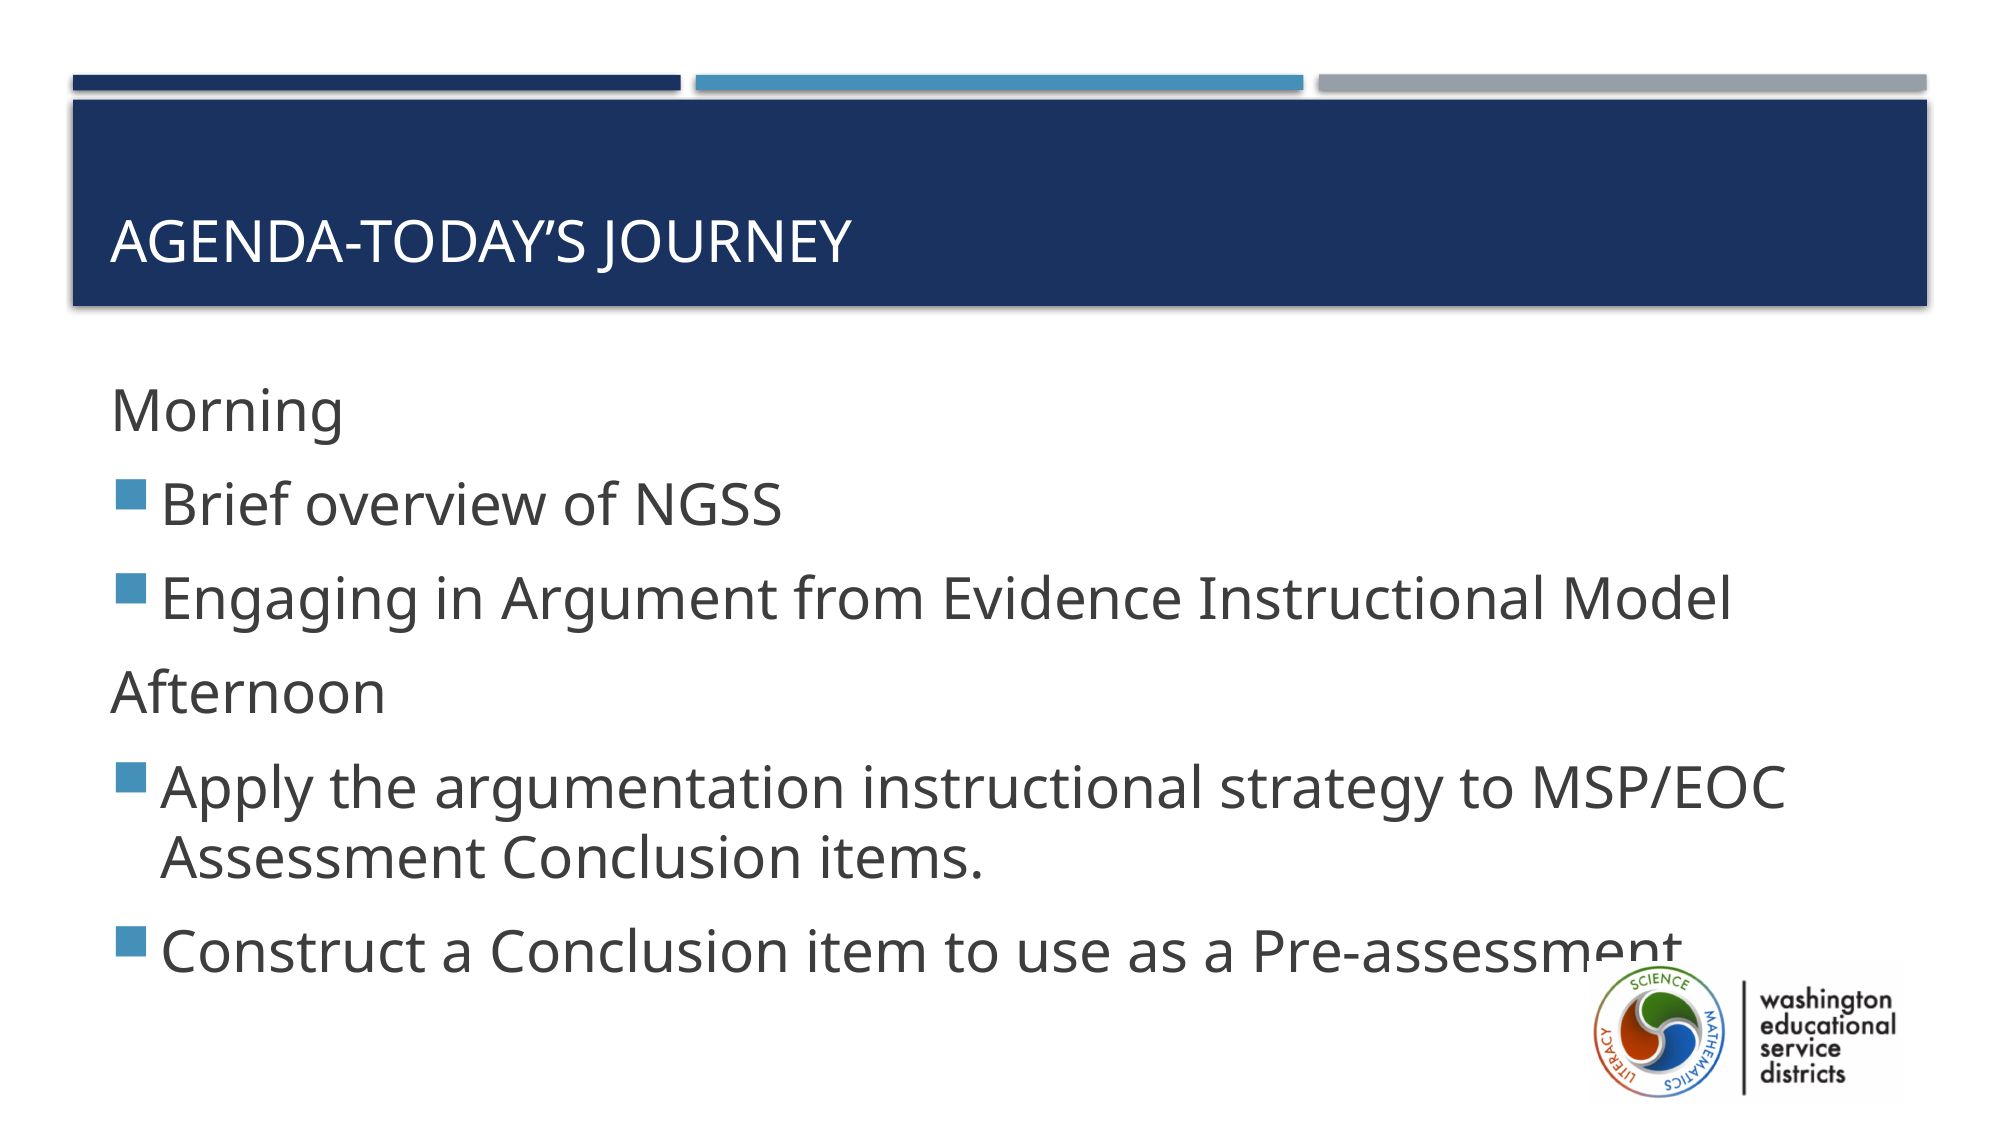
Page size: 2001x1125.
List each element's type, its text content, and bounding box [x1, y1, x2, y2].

list Morning Brief overview of NGSS Engaging in Argument from Evidence Instructional Model Afternoon Apply the argumentation instructional strategy to MSP/EOC Assessment Conclusion items. Construct a Conclusion item to use as a Pre-assessment. [95, 365, 1839, 962]
title Agenda-Today’s journey [95, 119, 1905, 282]
picture [1587, 960, 1906, 1103]
